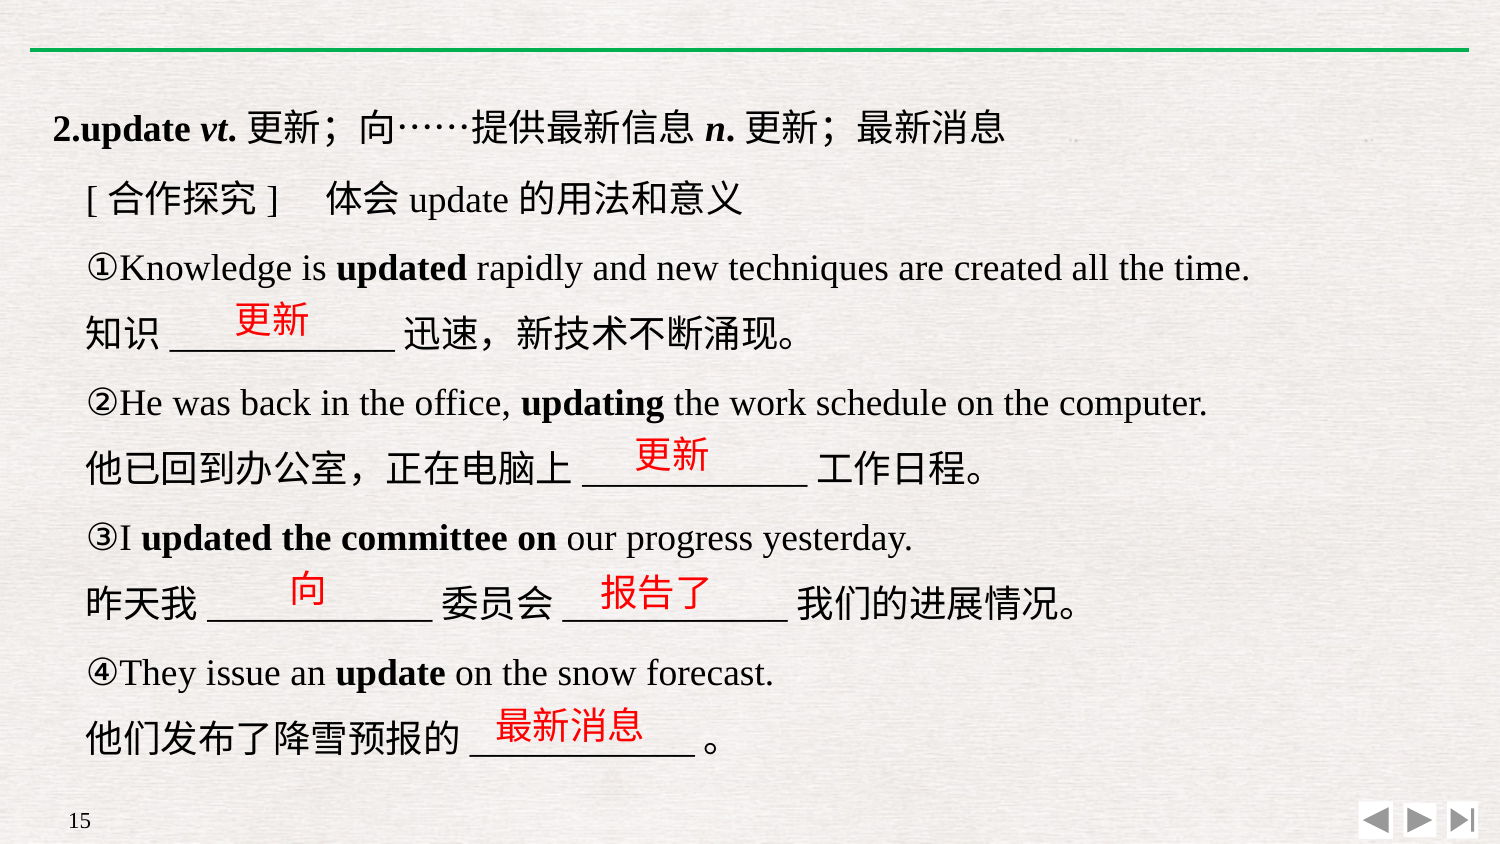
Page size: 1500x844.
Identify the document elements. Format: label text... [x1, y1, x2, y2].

text_box 最新消息 [484, 696, 657, 753]
picture [0, 0, 1500, 844]
text_box 更新 [223, 290, 322, 347]
text_box 报告了 [588, 563, 725, 620]
text_box [合作探究] 体会update的用法和意义 ①Knowledge is updated rapidly and new techniques are created all the time. 知识____________迅速，新技术不断涌现。 ②He was back in the office, updating the work schedule on the computer. 他已回到办公室，正在电脑上____________工作日程。 ③I updated the committee on our progress yesterday. 昨天我____________委员会____________我们的进展情况。 ④They issue an update on the snow forecast. 他们发布了降雪预报的____________。 [74, 147, 1458, 766]
text_box 向 [277, 559, 339, 617]
text_box 更新 [623, 425, 722, 482]
text_box 2.update vt.更新；向……提供最新信息n.更新；最新消息 [41, 76, 1424, 156]
